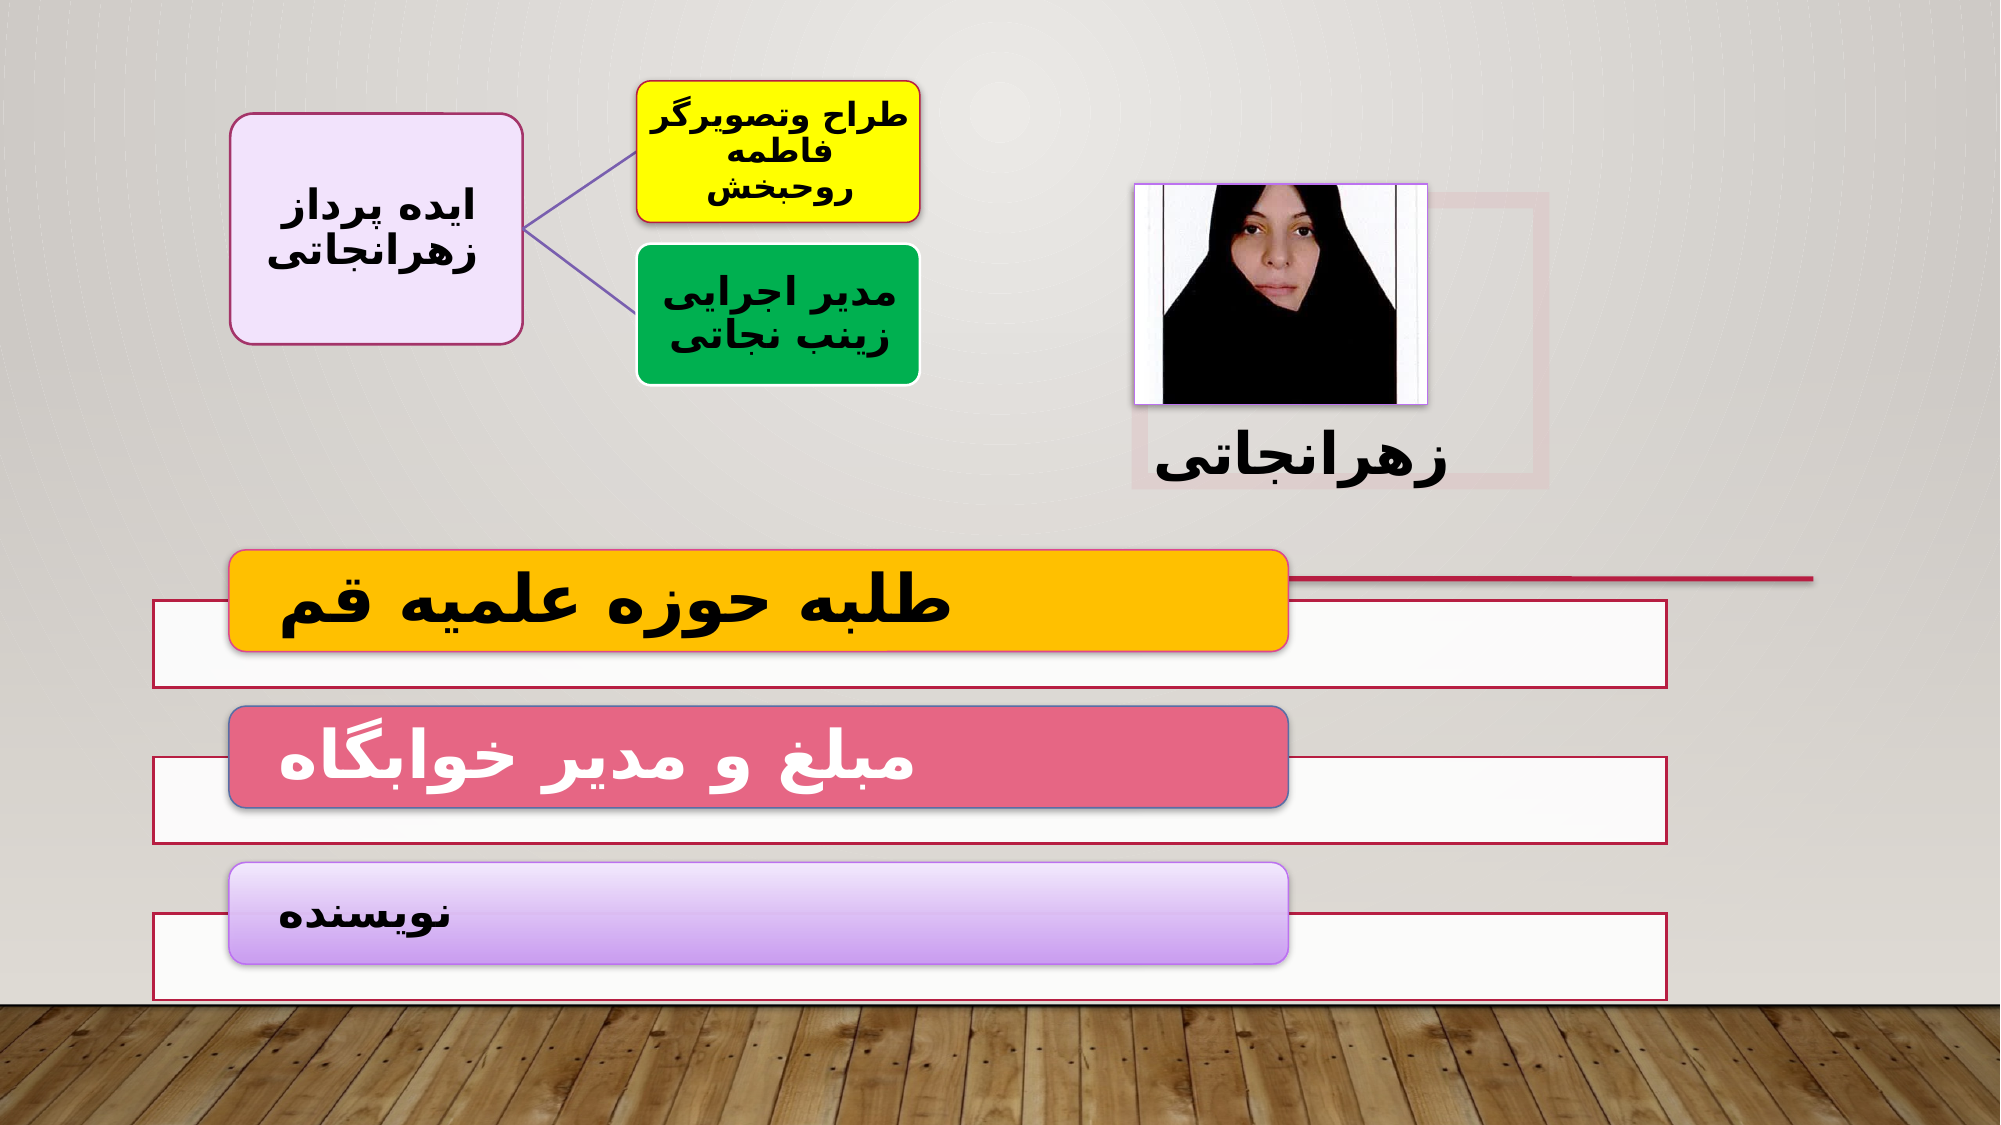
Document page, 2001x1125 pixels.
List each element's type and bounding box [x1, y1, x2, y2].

text_box [152, 542, 1667, 1008]
text_box [1106, 80, 1791, 596]
text_box [208, 80, 942, 386]
picture [0, 1007, 2000, 1125]
